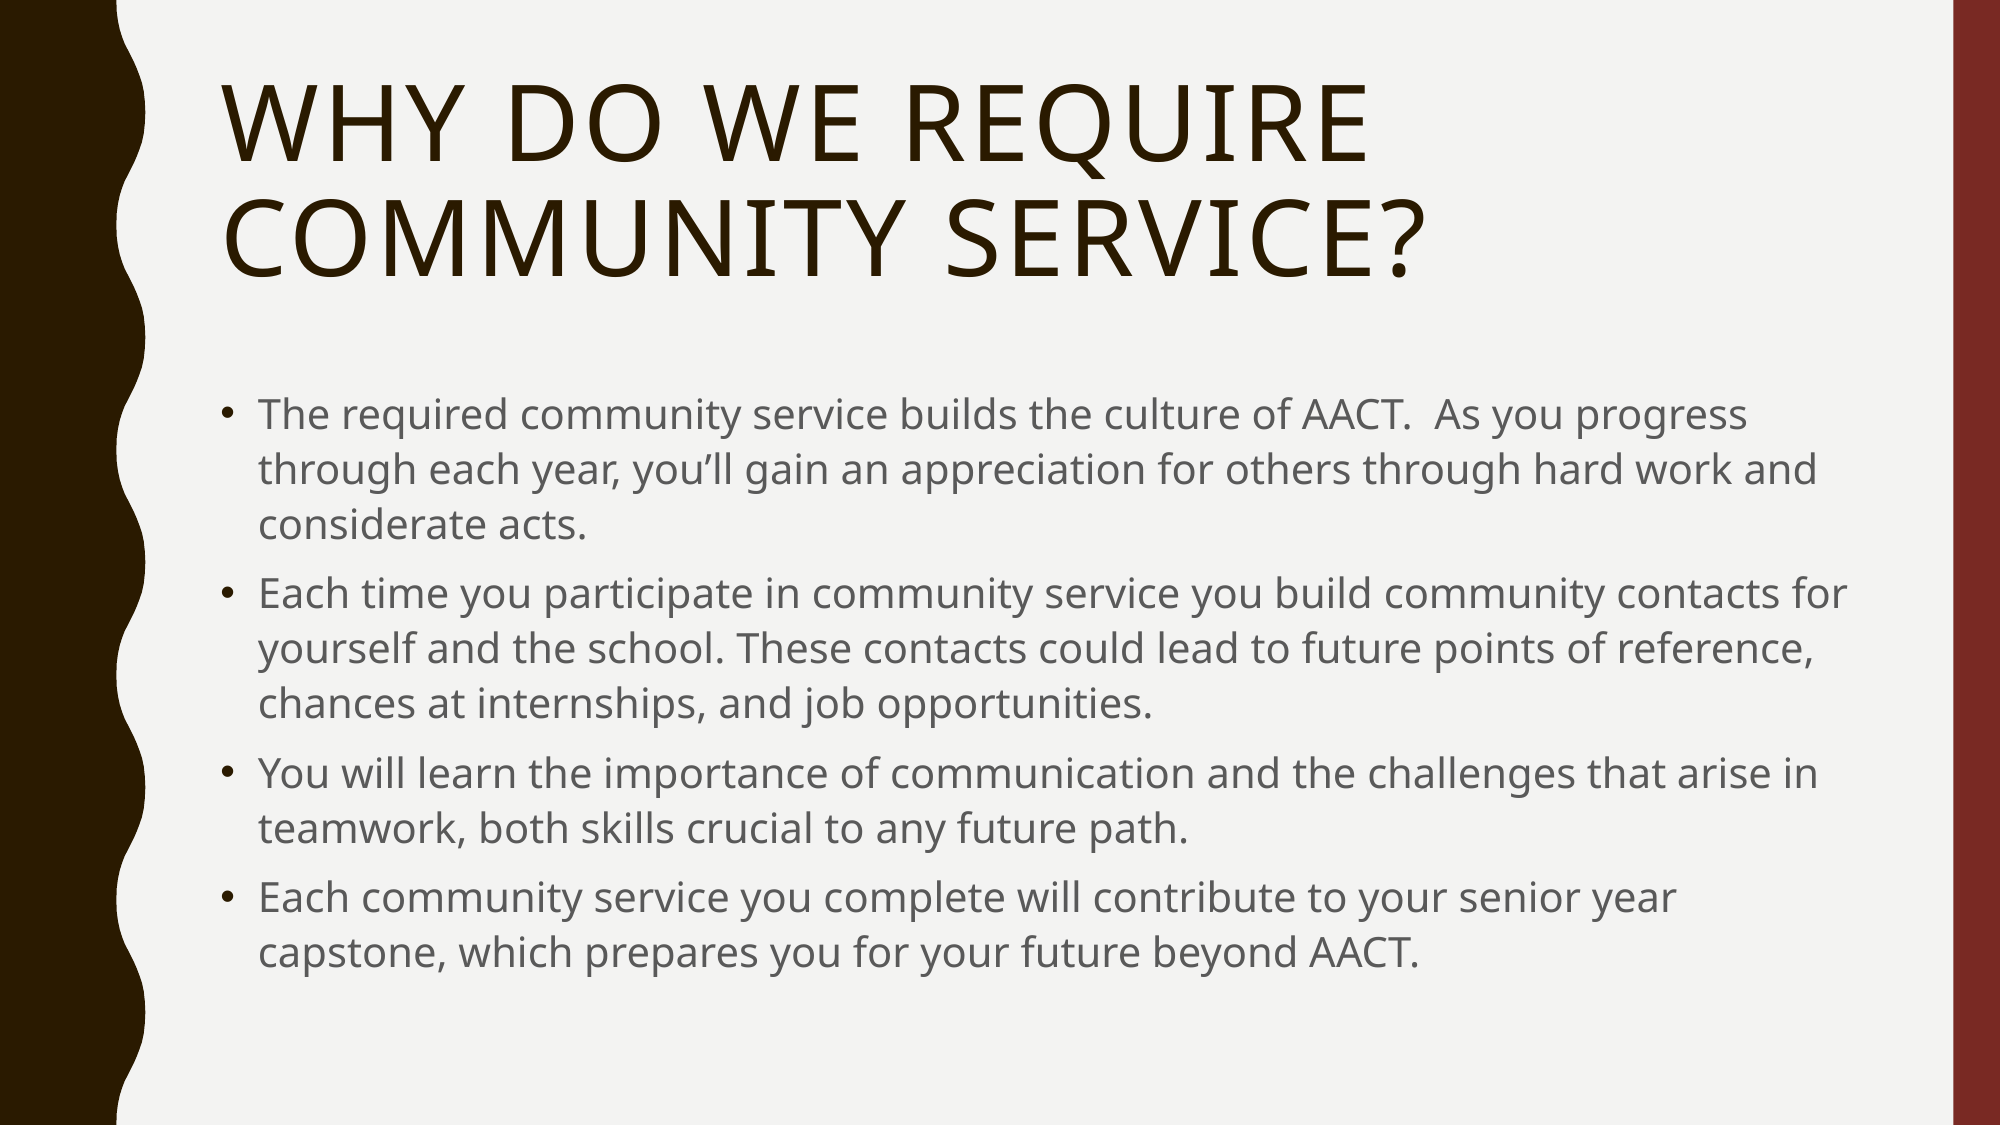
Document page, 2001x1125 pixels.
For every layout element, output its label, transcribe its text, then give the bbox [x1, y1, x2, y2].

list The required community service builds the culture of AACT. As you progress through each year, you’ll gain an appreciation for others through hard work and considerate acts. Each time you participate in community service you build community contacts for yourself and the school. These contacts could lead to future points of reference, chances at internships, and job opportunities. You will learn the importance of communication and the challenges that arise in teamwork, both skills crucial to any future path. Each community service you complete will contribute to your senior year capstone, which prepares you for your future beyond AACT. [205, 375, 1875, 1067]
title Why do we require community service? [205, 62, 1875, 308]
